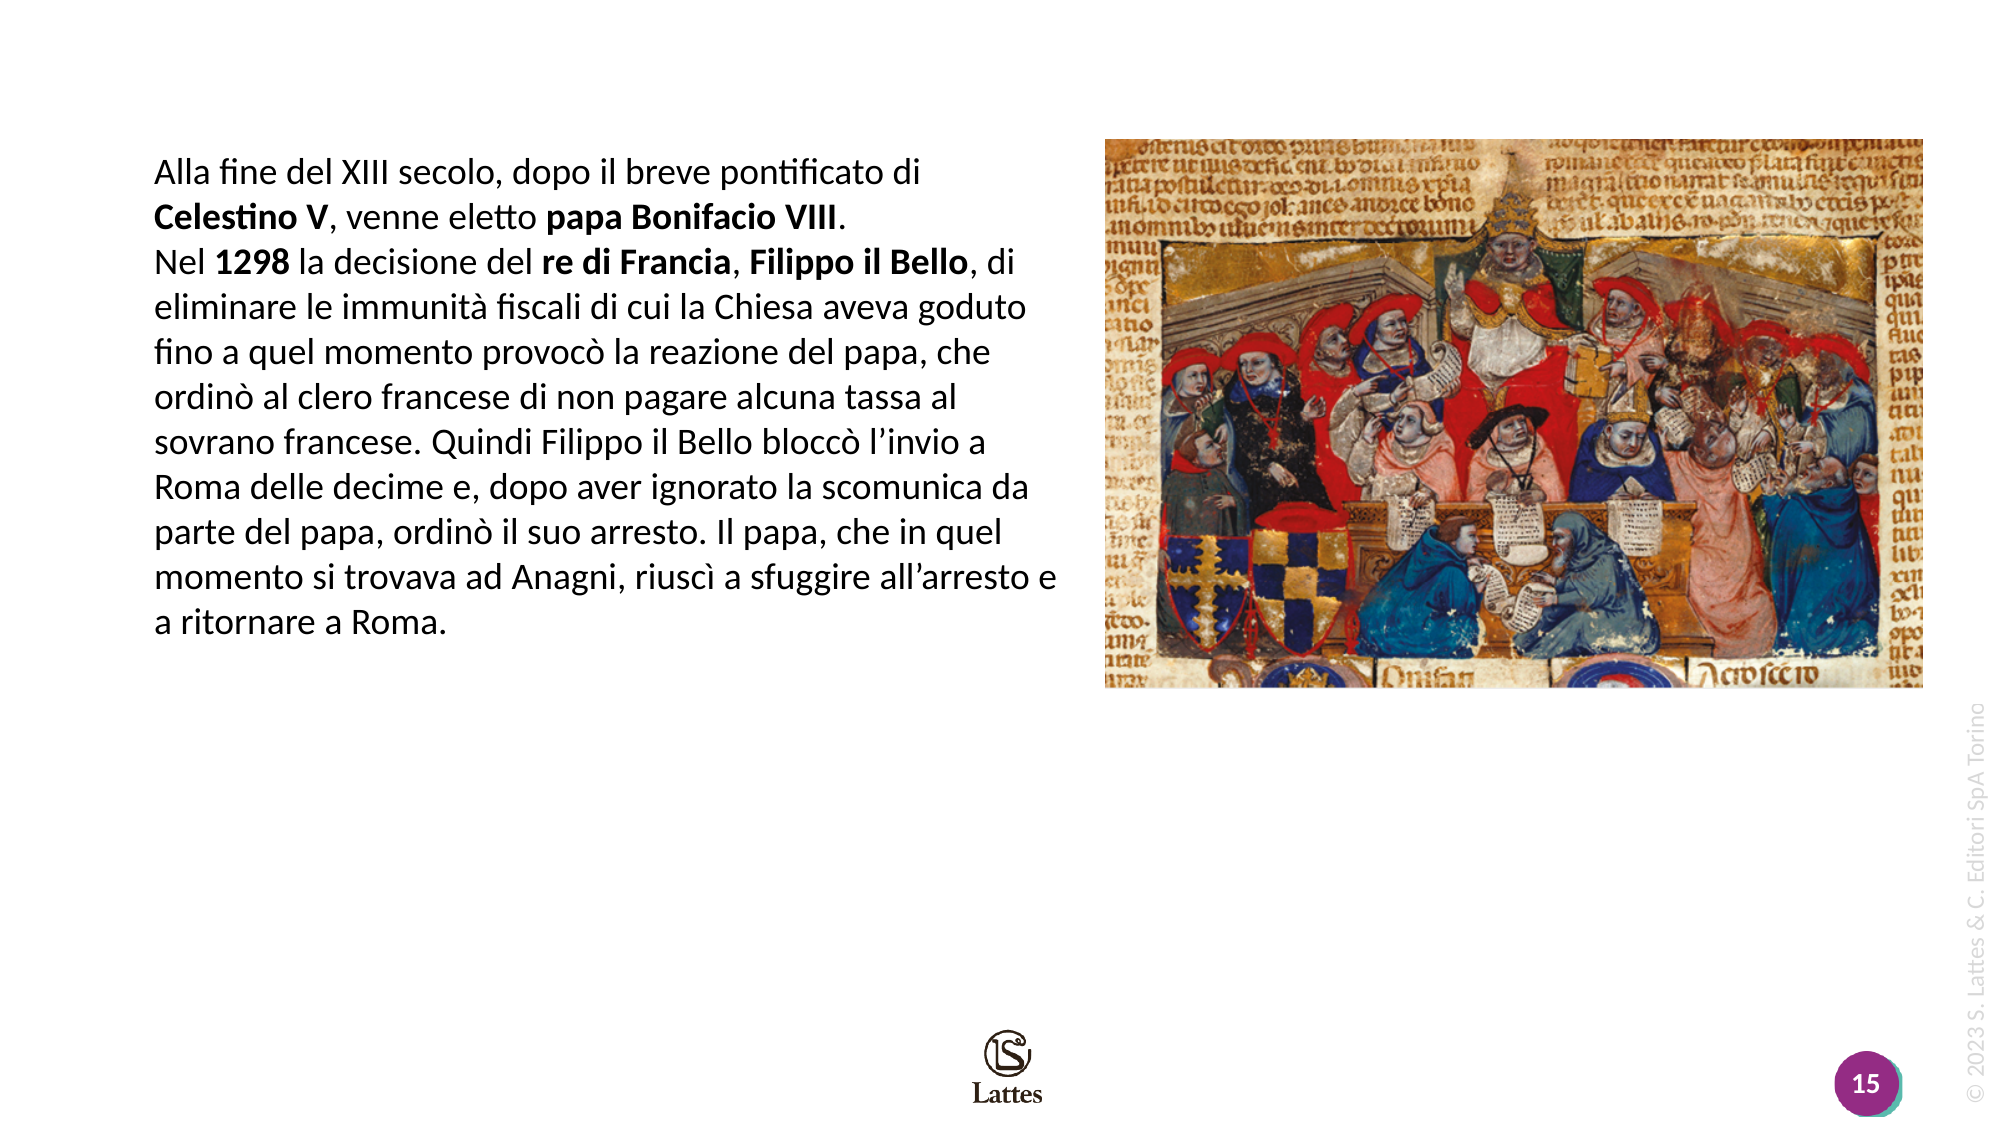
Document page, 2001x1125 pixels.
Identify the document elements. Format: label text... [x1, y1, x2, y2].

picture [1105, 139, 1923, 689]
text_box Alla fine del XIII secolo, dopo il breve pontificato di Celestino V, venne eletto papa Bonifacio VIII. Nel 1298 la decisione del re di Francia, Filippo il Bello, di eliminare le immunità fiscali di cui la Chiesa aveva goduto fino a quel momento provocò la reazione del papa, che ordinò al clero francese di non pagare alcuna tassa al sovrano francese. Quindi Filippo il Bello bloccò l’invio a Roma delle decime e, dopo aver ignorato la scomunica da parte del papa, ordinò il suo arresto. Il papa, che in quel momento si trovava ad Anagni, riuscì a sfuggire all’arresto e a ritornare a Roma. [139, 139, 1080, 650]
picture [971, 1029, 1042, 1103]
